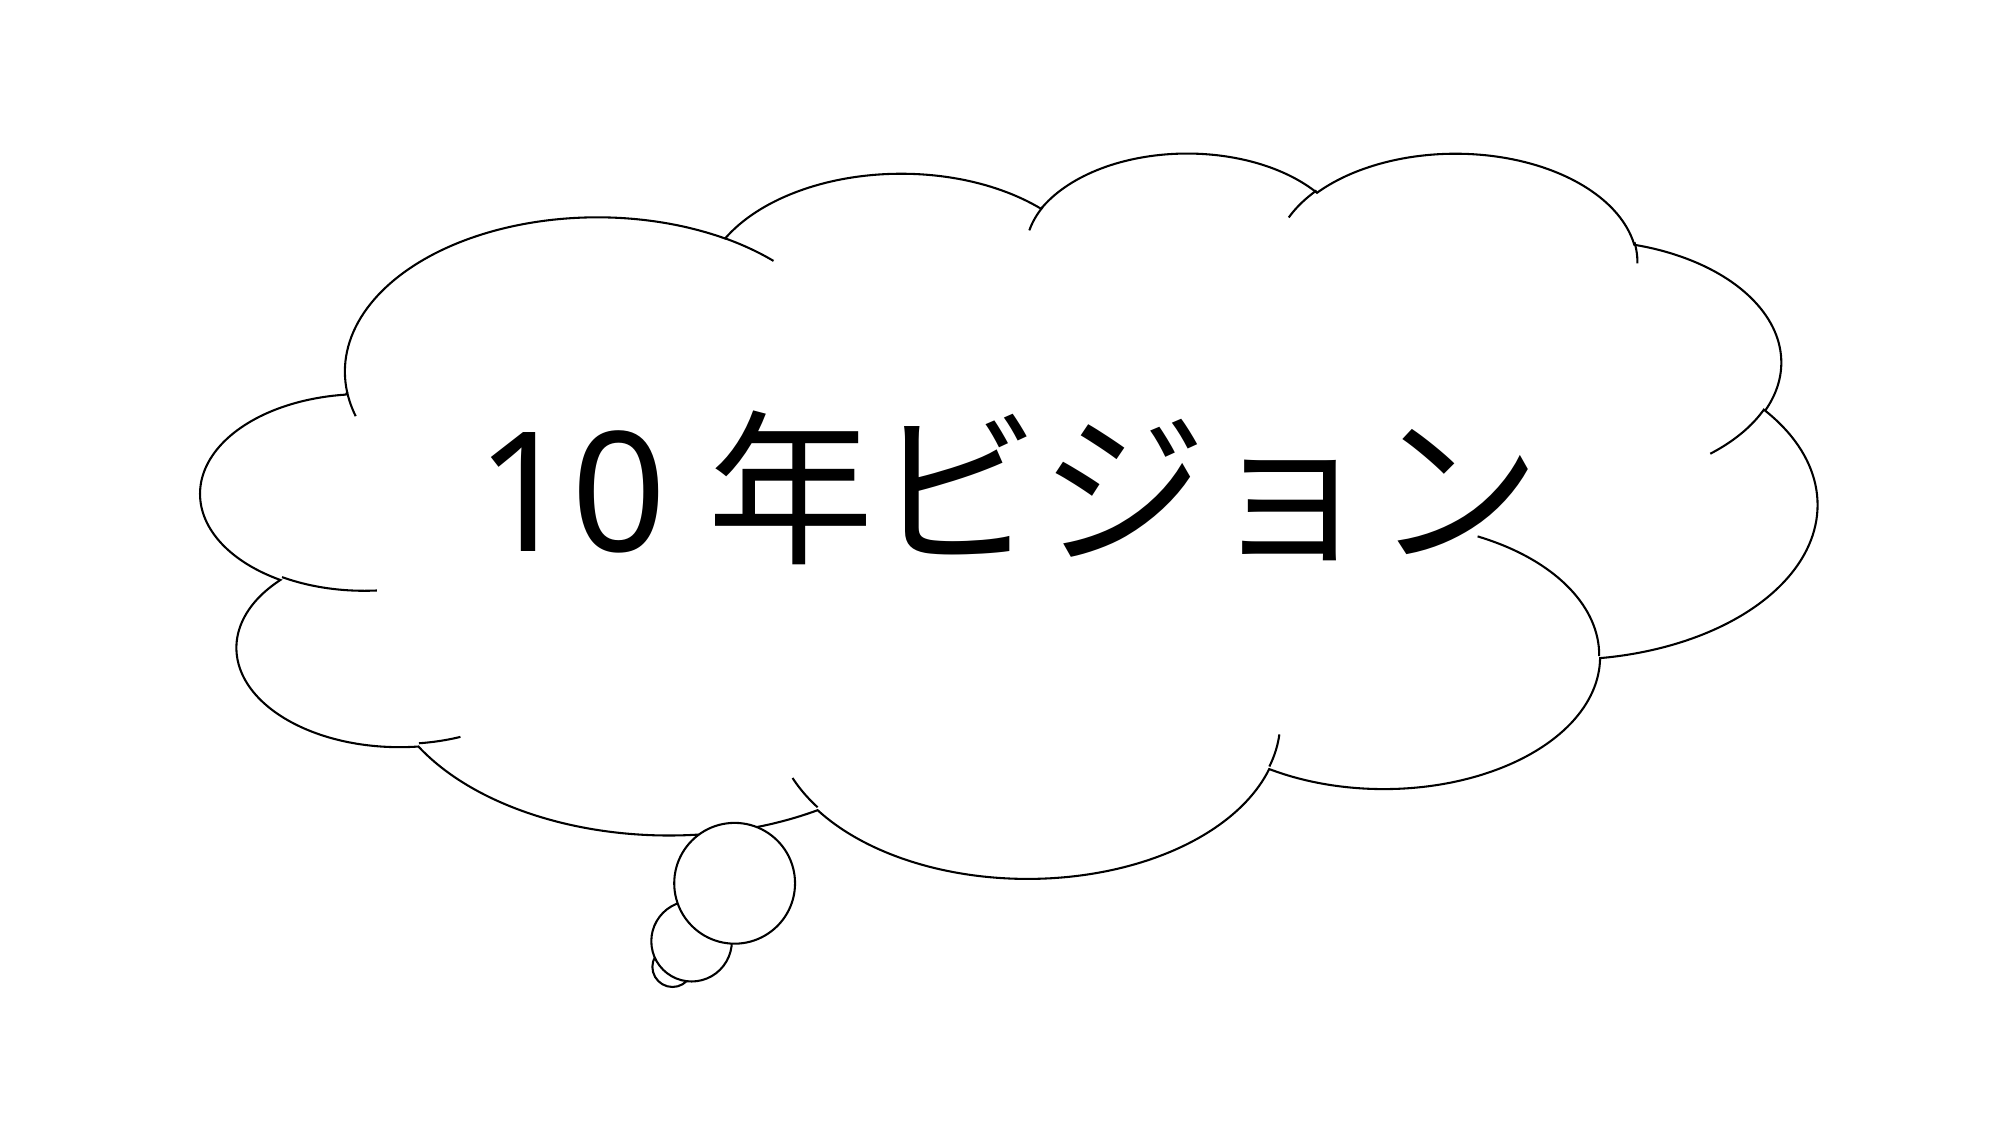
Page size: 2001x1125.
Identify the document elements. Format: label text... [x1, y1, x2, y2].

text_box [198, 303, 1819, 989]
text_box [162, 84, 1888, 303]
text_box 10年ビジョン [461, 400, 1589, 664]
